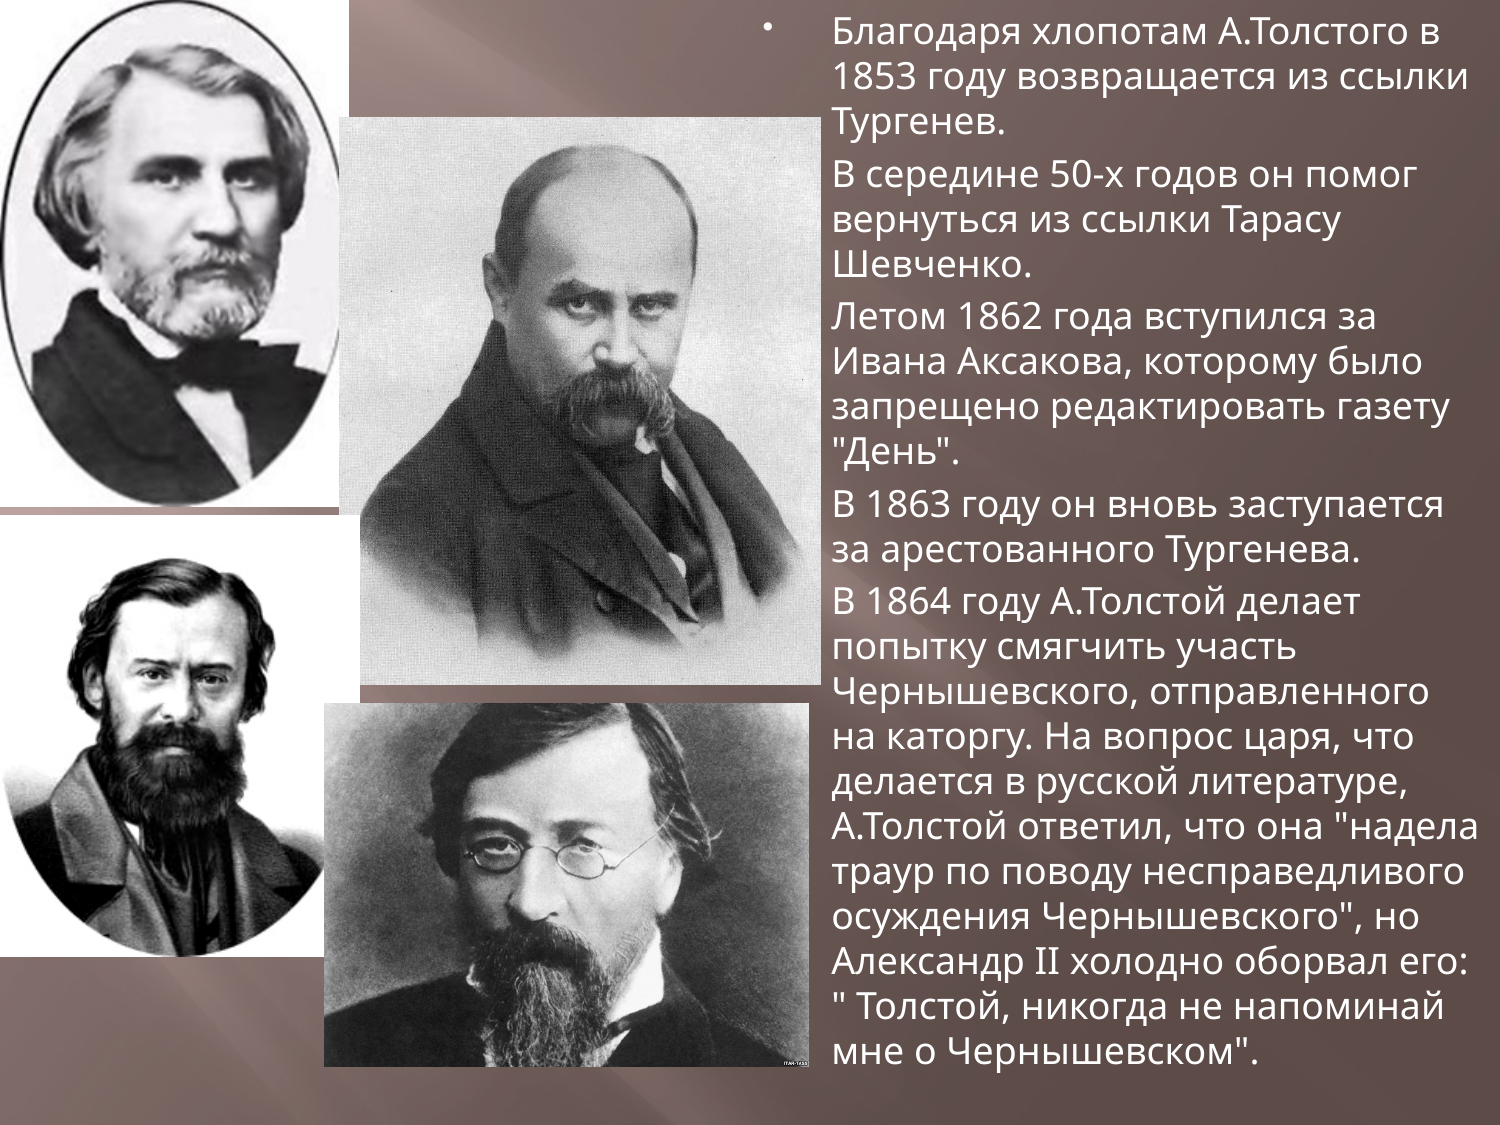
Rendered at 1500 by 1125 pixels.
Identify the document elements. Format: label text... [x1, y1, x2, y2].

picture [0, 0, 821, 1067]
list Благодаря хлопотам А.Толстого в 1853 году возвращается из ссылки Тургенев. В середине 50-х годов он помог вернуться из ссылки Тарасу Шевченко. Летом 1862 года вступился за Ивана Аксакова, которому было запрещено редактировать газету "День". В 1863 году он вновь заступается за арестованного Тургенева. В 1864 году А.Толстой делает попытку смягчить участь Чернышевского, отправленного на каторгу. На вопрос царя, что делается в русской литературе, А.Толстой ответил, что она "надела траур по поводу несправедливого осуждения Чернышевского", но Александр II холодно оборвал его: " Толстой, никогда не напоминай мне о Чернышевском". [726, 0, 1500, 1079]
